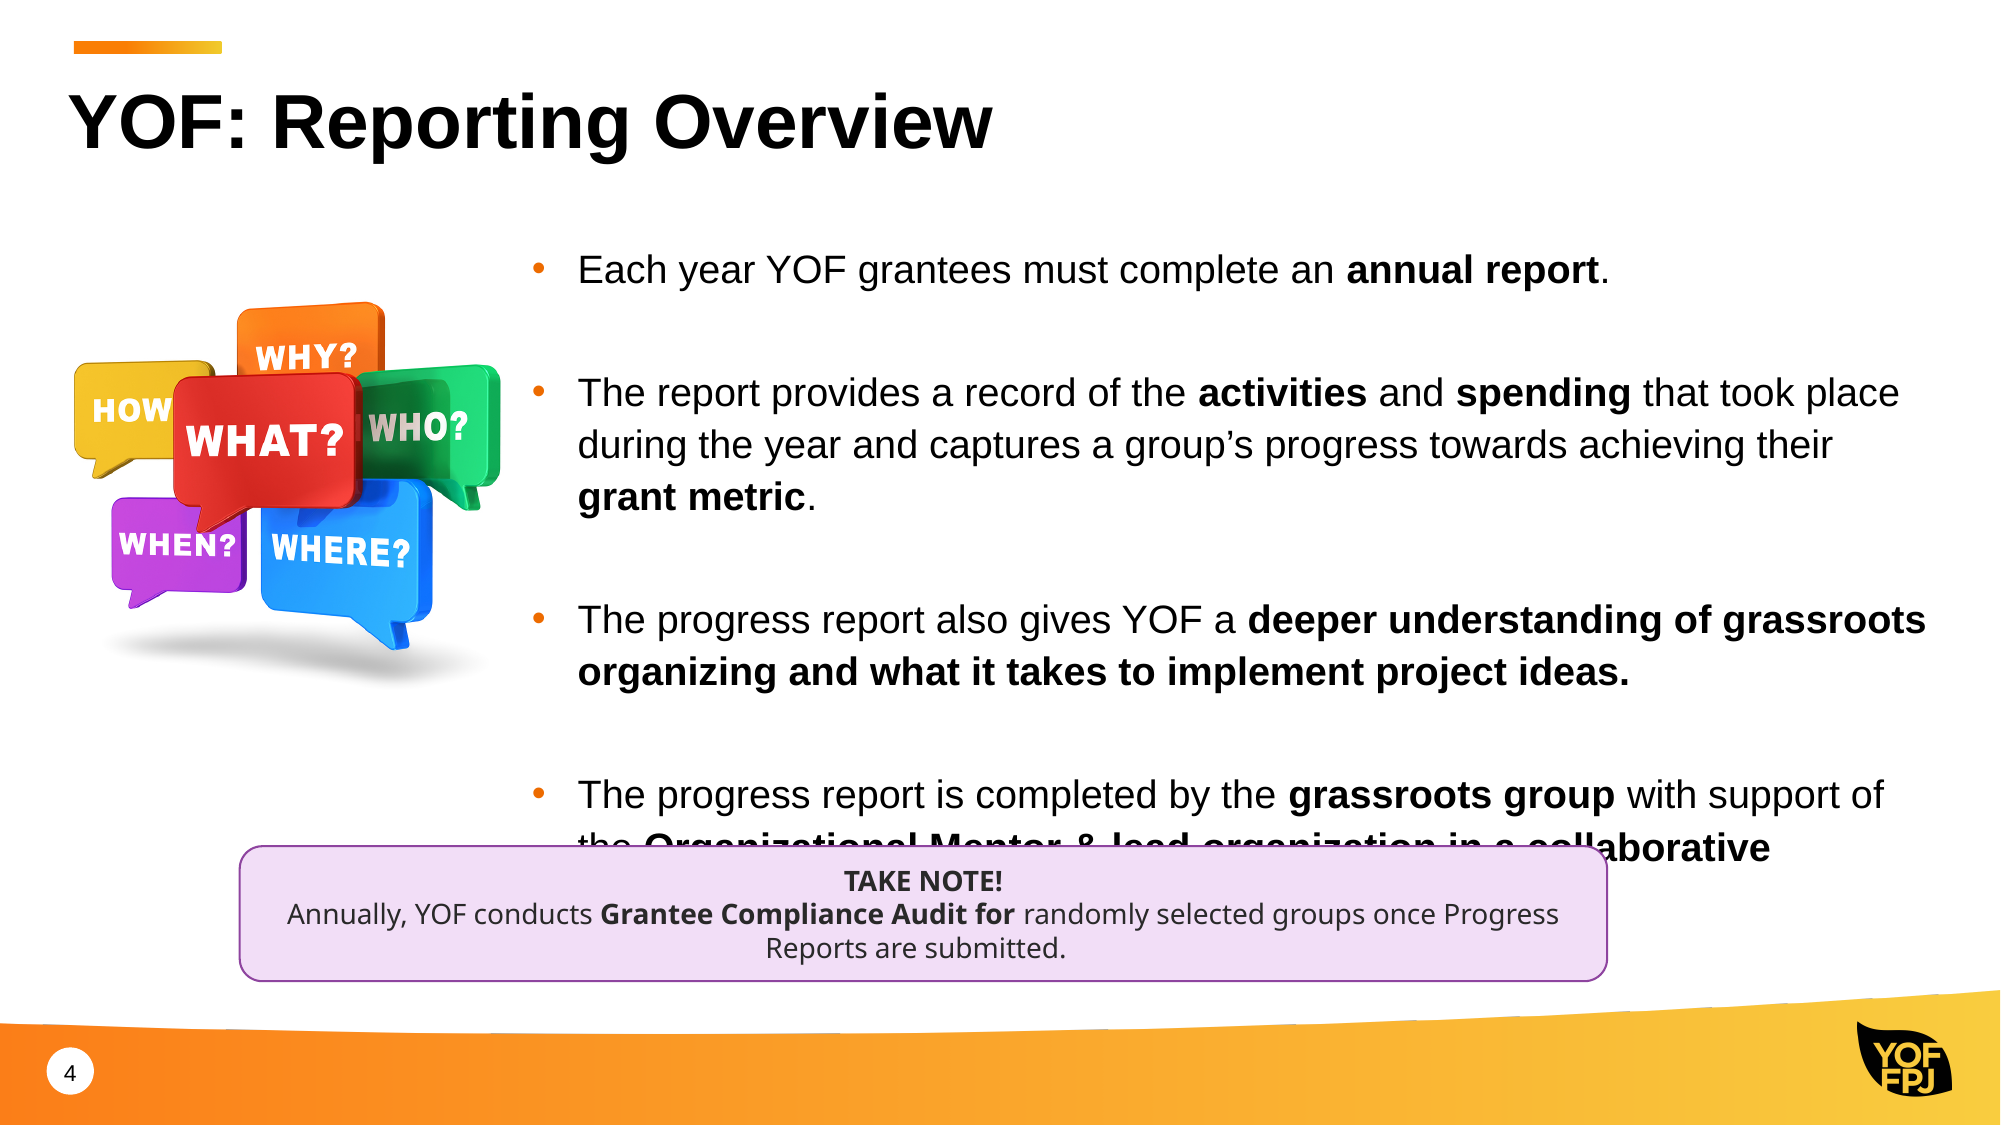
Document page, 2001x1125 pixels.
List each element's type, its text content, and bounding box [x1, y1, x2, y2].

picture [52, 270, 522, 708]
list YOF: Reporting Overview [52, 55, 1930, 172]
list Each year YOF grantees must complete an annual report. The report provides a record of the activities and spending that took place during the year and captures a group’s progress towards achieving their grant metric. The progress report also gives YOF a deeper understanding of grassroots organizing and what it takes to implement project ideas. The progress report is completed by the grassroots group with support of the Organizational Mentor & lead organization in a collaborative [516, 231, 1948, 890]
picture [0, 990, 2001, 1125]
text_box TAKE NOTE! Annually, YOF conducts Grantee Compliance Audit for randomly selected groups once Progress Reports are submitted. [238, 845, 1609, 983]
